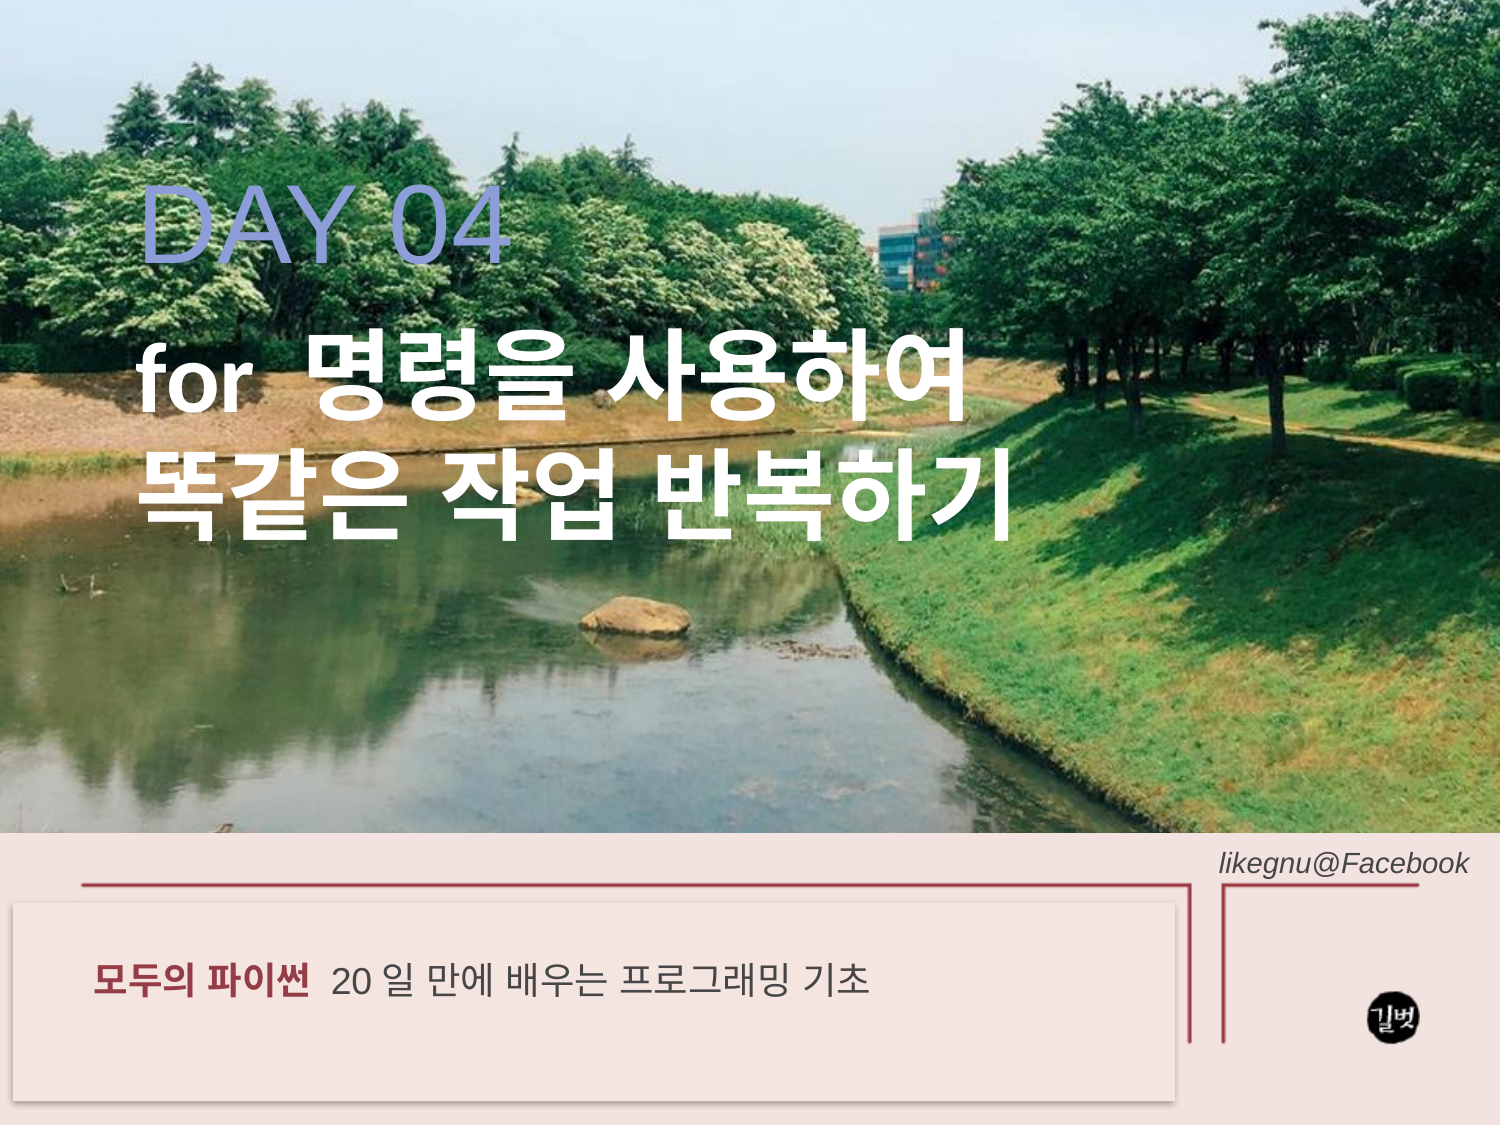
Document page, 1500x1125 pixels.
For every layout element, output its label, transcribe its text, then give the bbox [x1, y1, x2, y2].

text_box 모두의 파이썬 20일 만에 배우는 프로그래밍 기초 [79, 949, 1081, 1010]
text_box [12, 902, 1176, 1102]
text_box likegnu@Facebook [1204, 842, 1485, 887]
picture [0, 0, 1500, 1125]
